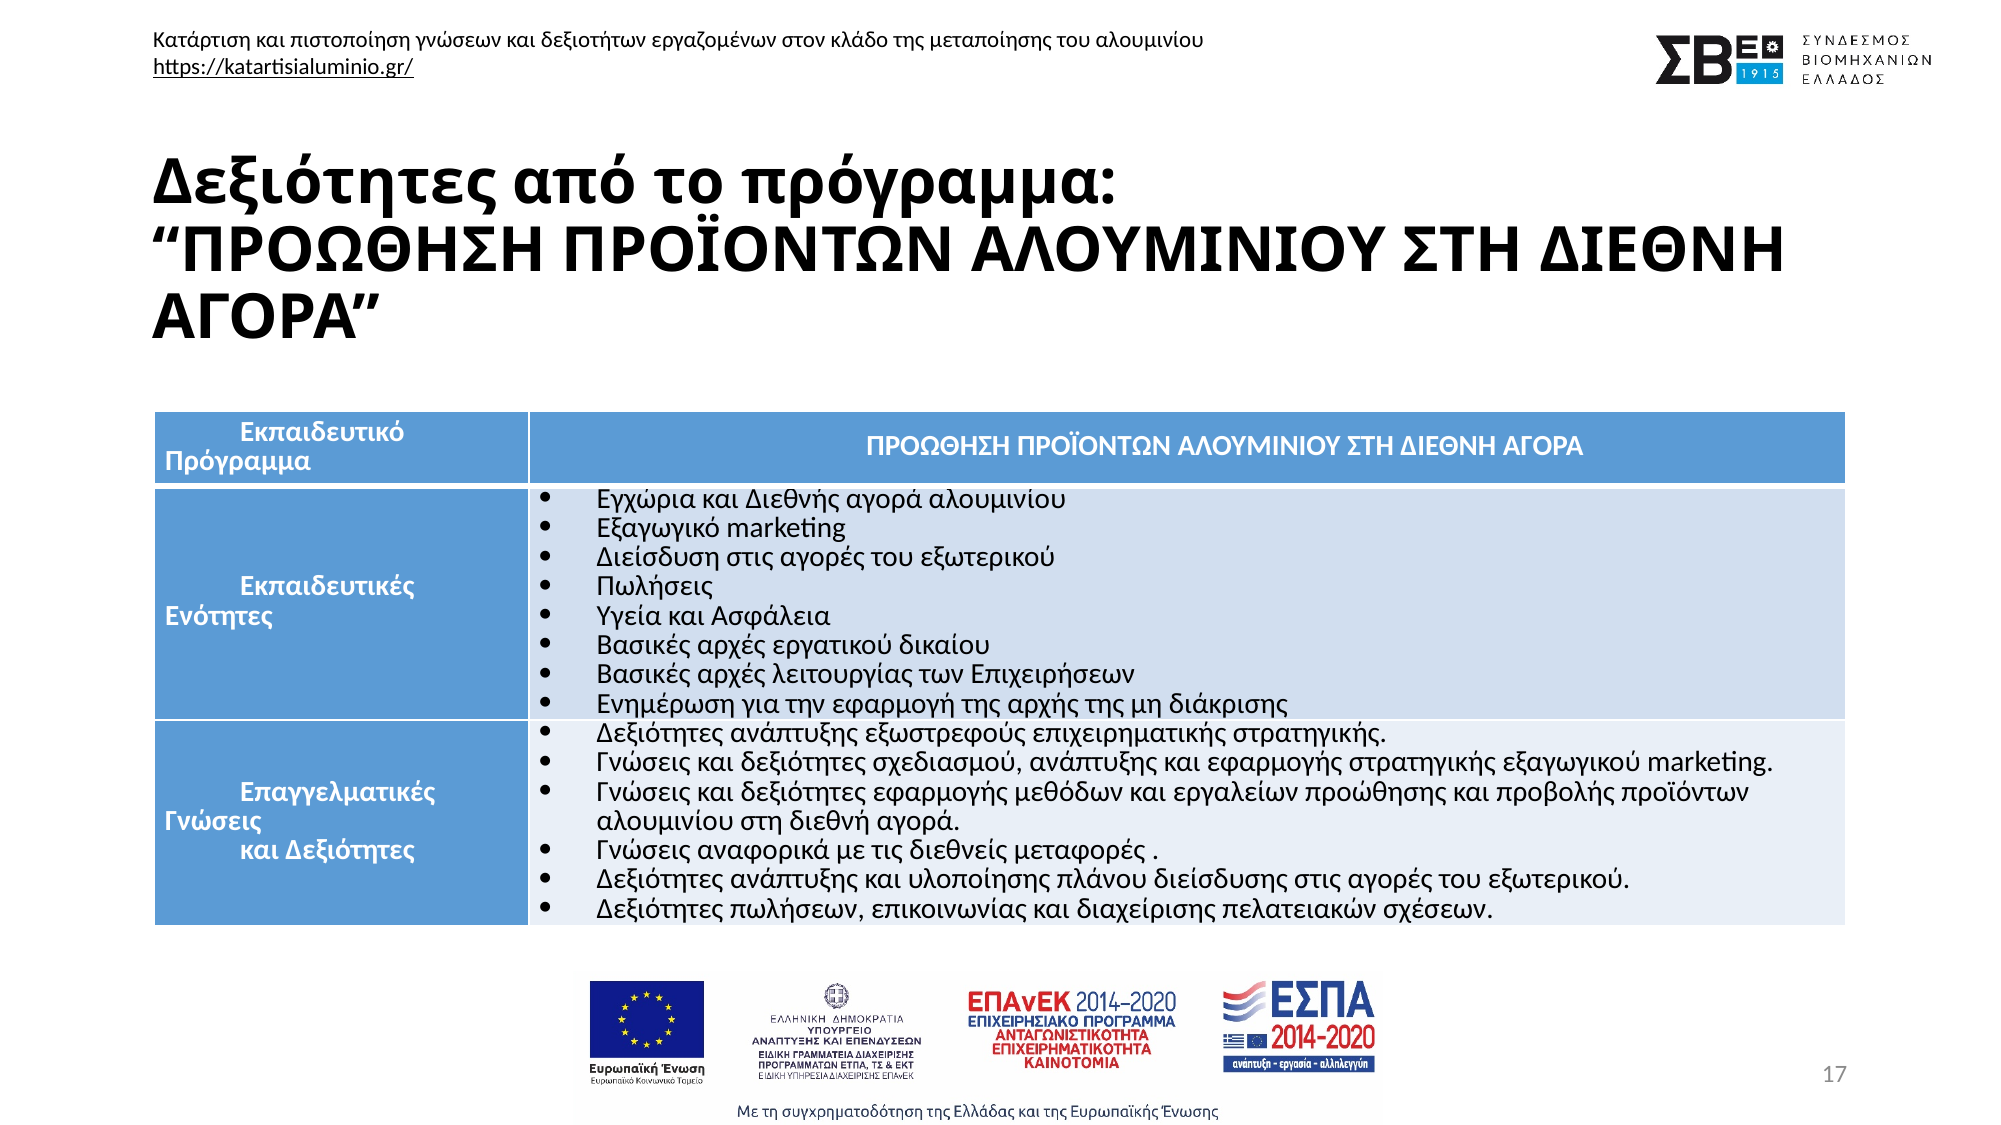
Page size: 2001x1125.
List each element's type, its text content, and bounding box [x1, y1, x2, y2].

picture [573, 971, 1383, 1125]
table_header ΠΡΟΩΘΗΣΗ ΠΡΟΪΟΝΤΩΝ ΑΛΟΥΜΙΝΙΟΥ ΣΤΗ ΔΙΕΘΝΗ ΑΓΟΡΑ [530, 412, 1845, 483]
table_cell Εγχώρια και Διεθνής αγορά αλουμινίου Εξαγωγικό marketing Διείσδυση στις αγορές του εξωτερικού Πωλήσεις Υγεία και Ασφάλεια Βασικές αρχές εργατικού δικαίου Βασικές αρχές λειτουργίας των Επιχειρήσεων Ενημέρωση για την εφαρμογή της αρχής της μη διάκρισης [530, 489, 1845, 719]
title Δεξιότητες από το πρόγραμμα: “ΠΡΟΩΘΗΣΗ ΠΡΟΪΟΝΤΩΝ ΑΛΟΥΜΙΝΙΟΥ ΣΤΗ ΔΙΕΘΝΗ ΑΓΟΡΑ” [137, 142, 1863, 360]
table_cell Επαγγελματικές Γνώσεις και Δεξιότητες [155, 721, 528, 925]
slide_number 17 [1412, 1042, 1863, 1103]
table_header Εκπαιδευτικό Πρόγραμμα [155, 412, 528, 483]
picture [1615, 0, 1970, 119]
table_cell Εκπαιδευτικές Ενότητες [155, 489, 528, 719]
table_cell Δεξιότητες ανάπτυξης εξωστρεφούς επιχειρηματικής στρατηγικής. Γνώσεις και δεξιότητες σχεδιασμού, ανάπτυξης και εφαρμογής στρατηγικής εξαγωγικού marketing. Γνώσεις και δεξιότητες εφαρμογής μεθόδων και εργαλείων προώθησης και προβολής προϊόντων αλουμινίου στη διεθνή αγορά. Γνώσεις αναφορικά με τις διεθνείς μεταφορές . Δεξιότητες ανάπτυξης και υλοποίησης πλάνου διείσδυσης στις αγορές του εξωτερικού. Δεξιότητες πωλήσεων, επικοινωνίας και διαχείρισης πελατειακών σχέσεων. [530, 721, 1845, 925]
